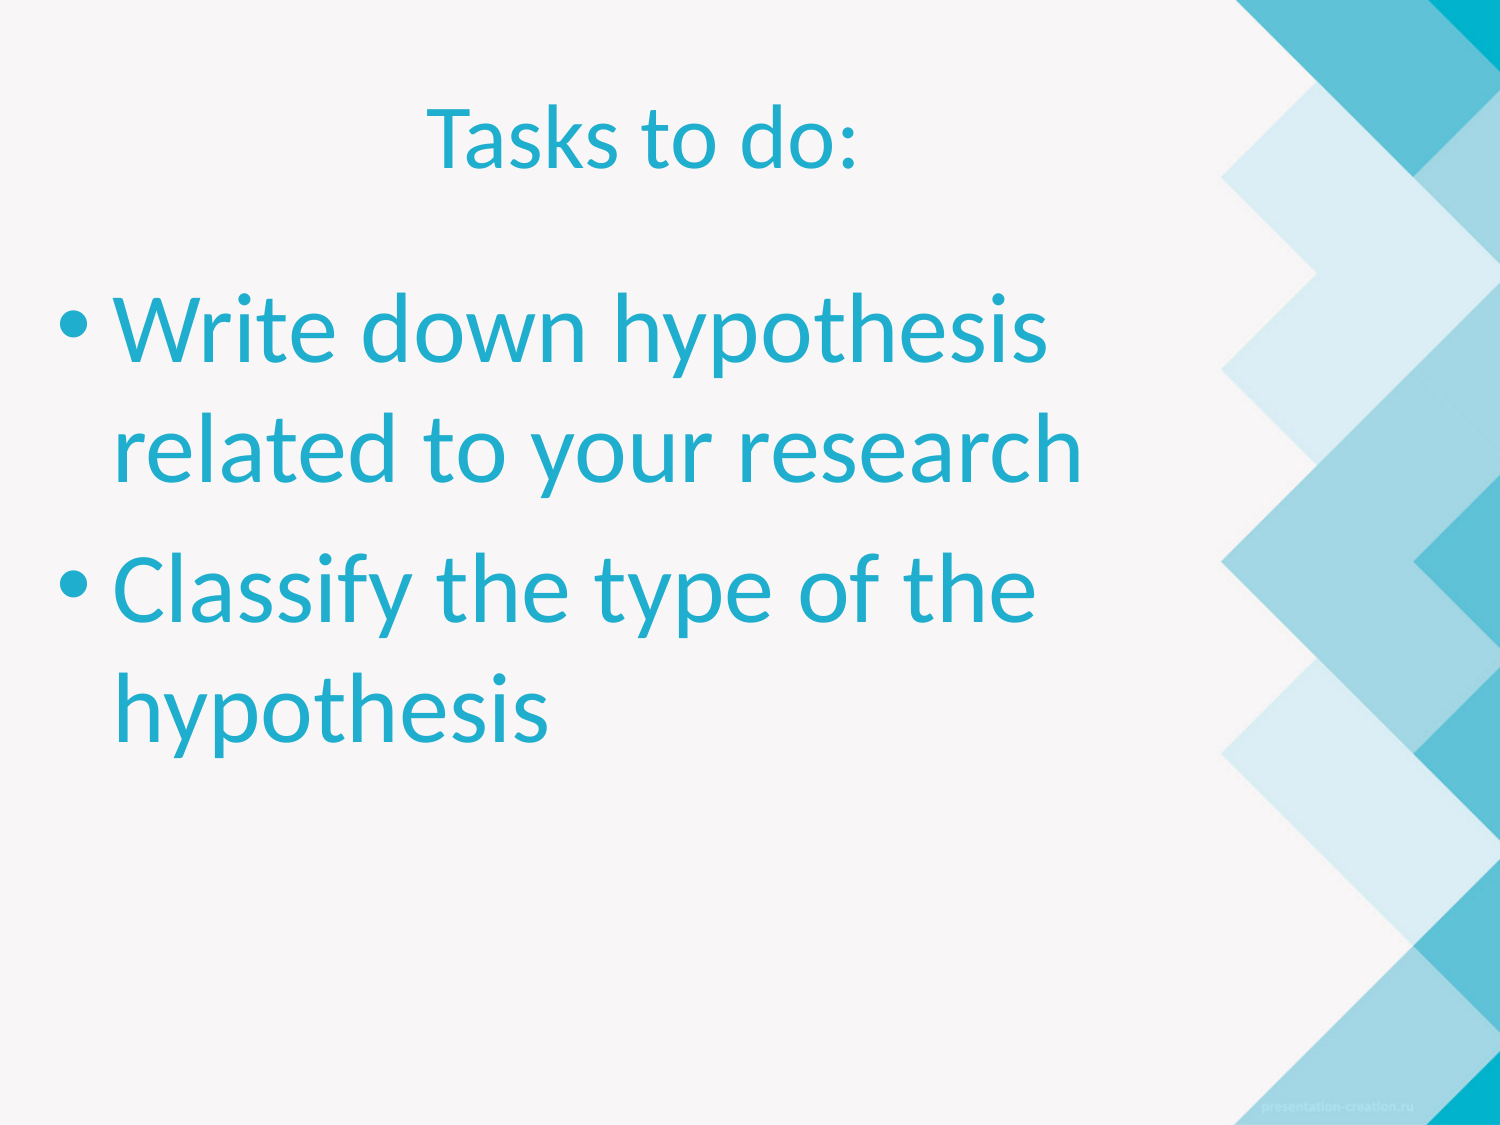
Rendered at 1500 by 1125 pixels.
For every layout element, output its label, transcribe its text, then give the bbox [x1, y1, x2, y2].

list Write down hypothesis related to your research Classify the type of the hypothesis [41, 255, 1247, 1024]
picture [0, 0, 1500, 1125]
title Tasks to do: [41, 31, 1247, 233]
